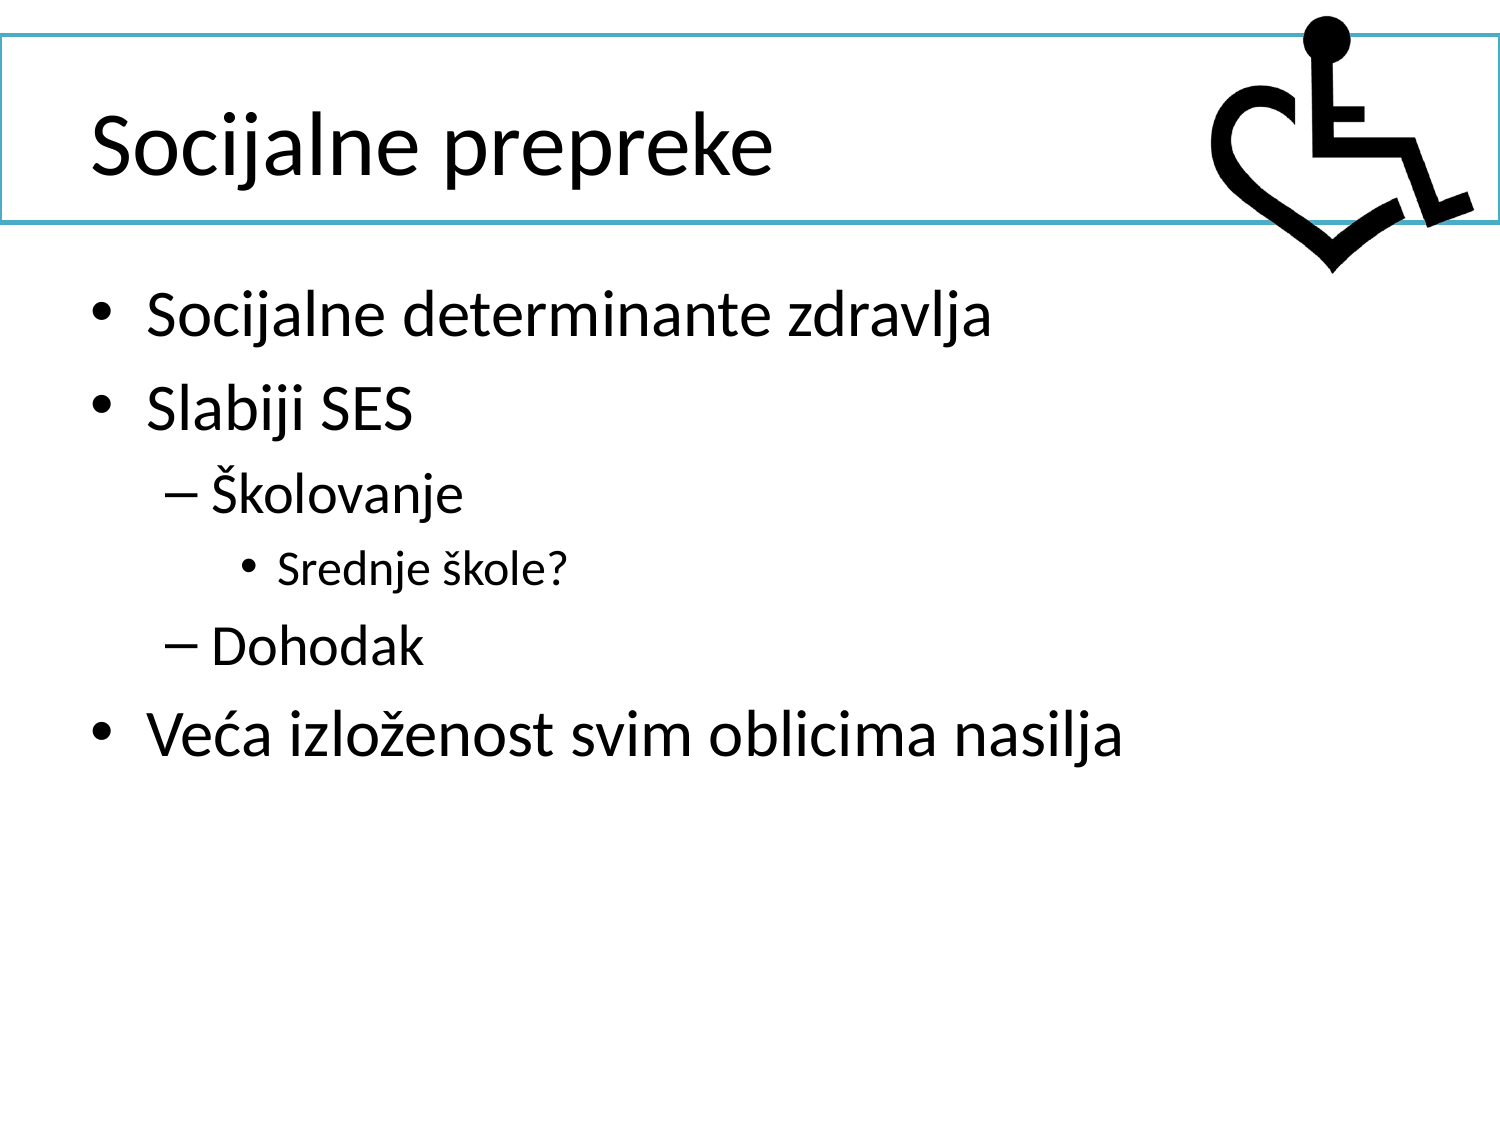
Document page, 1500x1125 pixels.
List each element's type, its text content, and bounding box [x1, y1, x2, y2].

list Socijalne determinante zdravlja Slabiji SES Školovanje Srednje škole? Dohodak Veća izloženost svim oblicima nasilja [75, 262, 1425, 1005]
text_box [1481, 33, 1500, 225]
picture [1206, 11, 1477, 282]
title Socijalne prepreke [75, 45, 1201, 233]
text_box [0, 33, 1201, 225]
